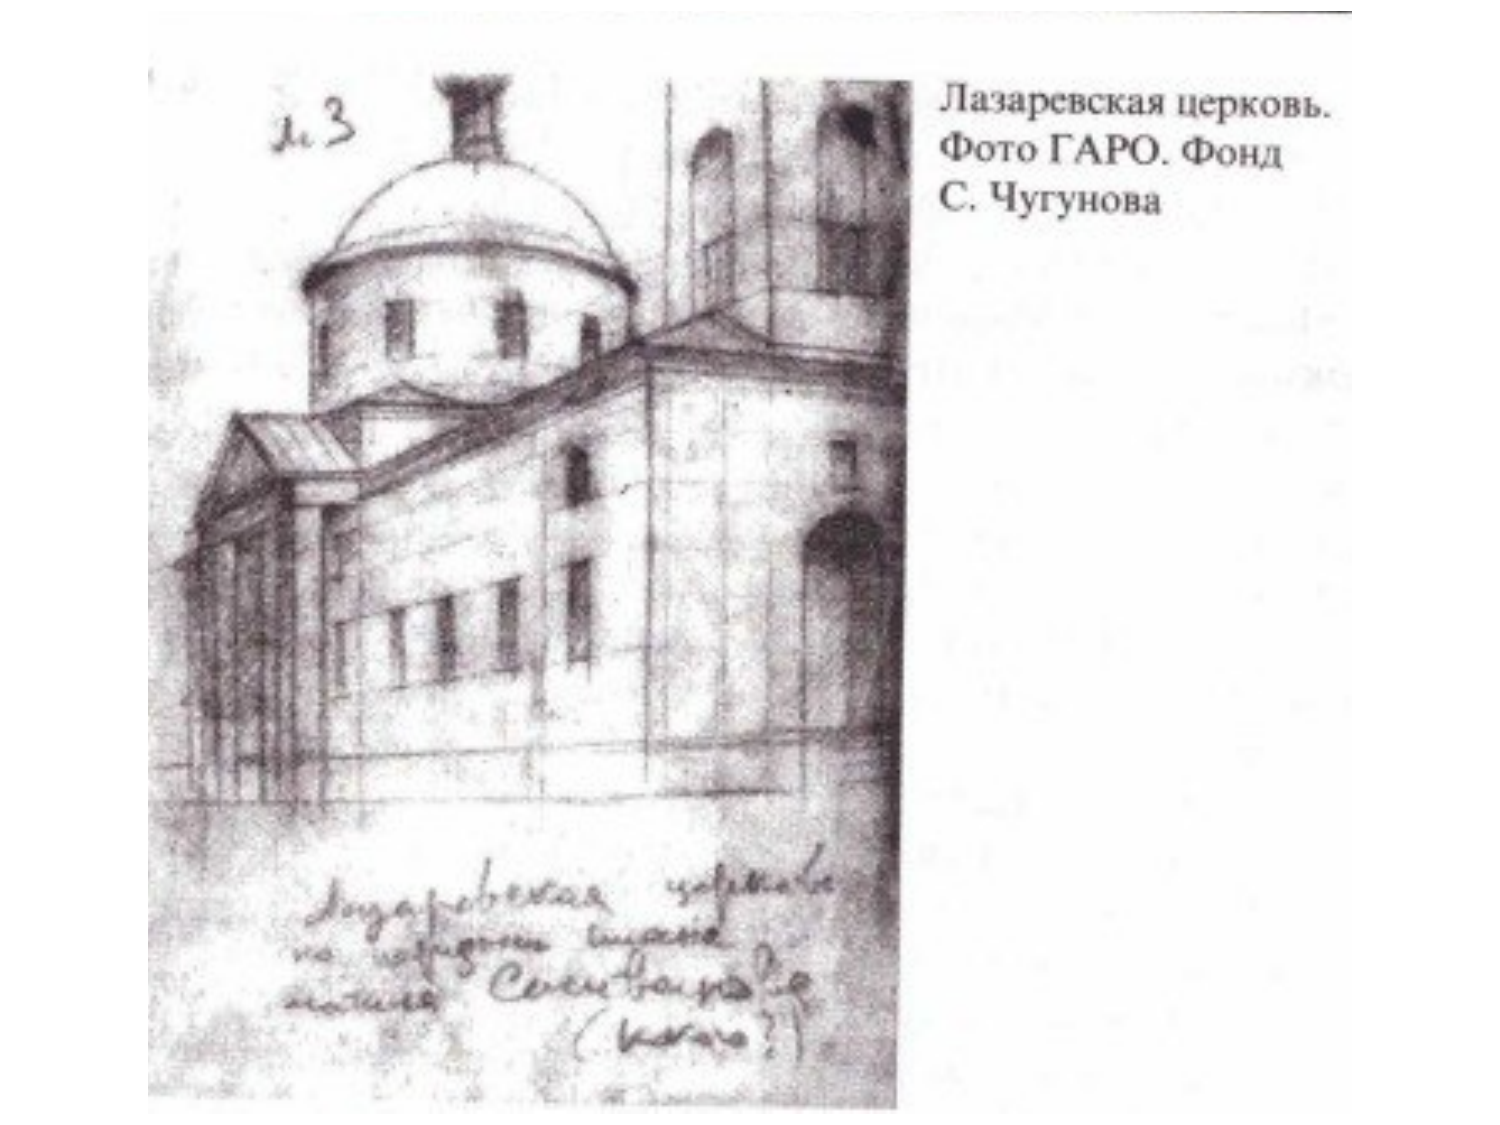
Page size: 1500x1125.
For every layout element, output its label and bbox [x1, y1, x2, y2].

picture [147, 10, 1352, 1115]
